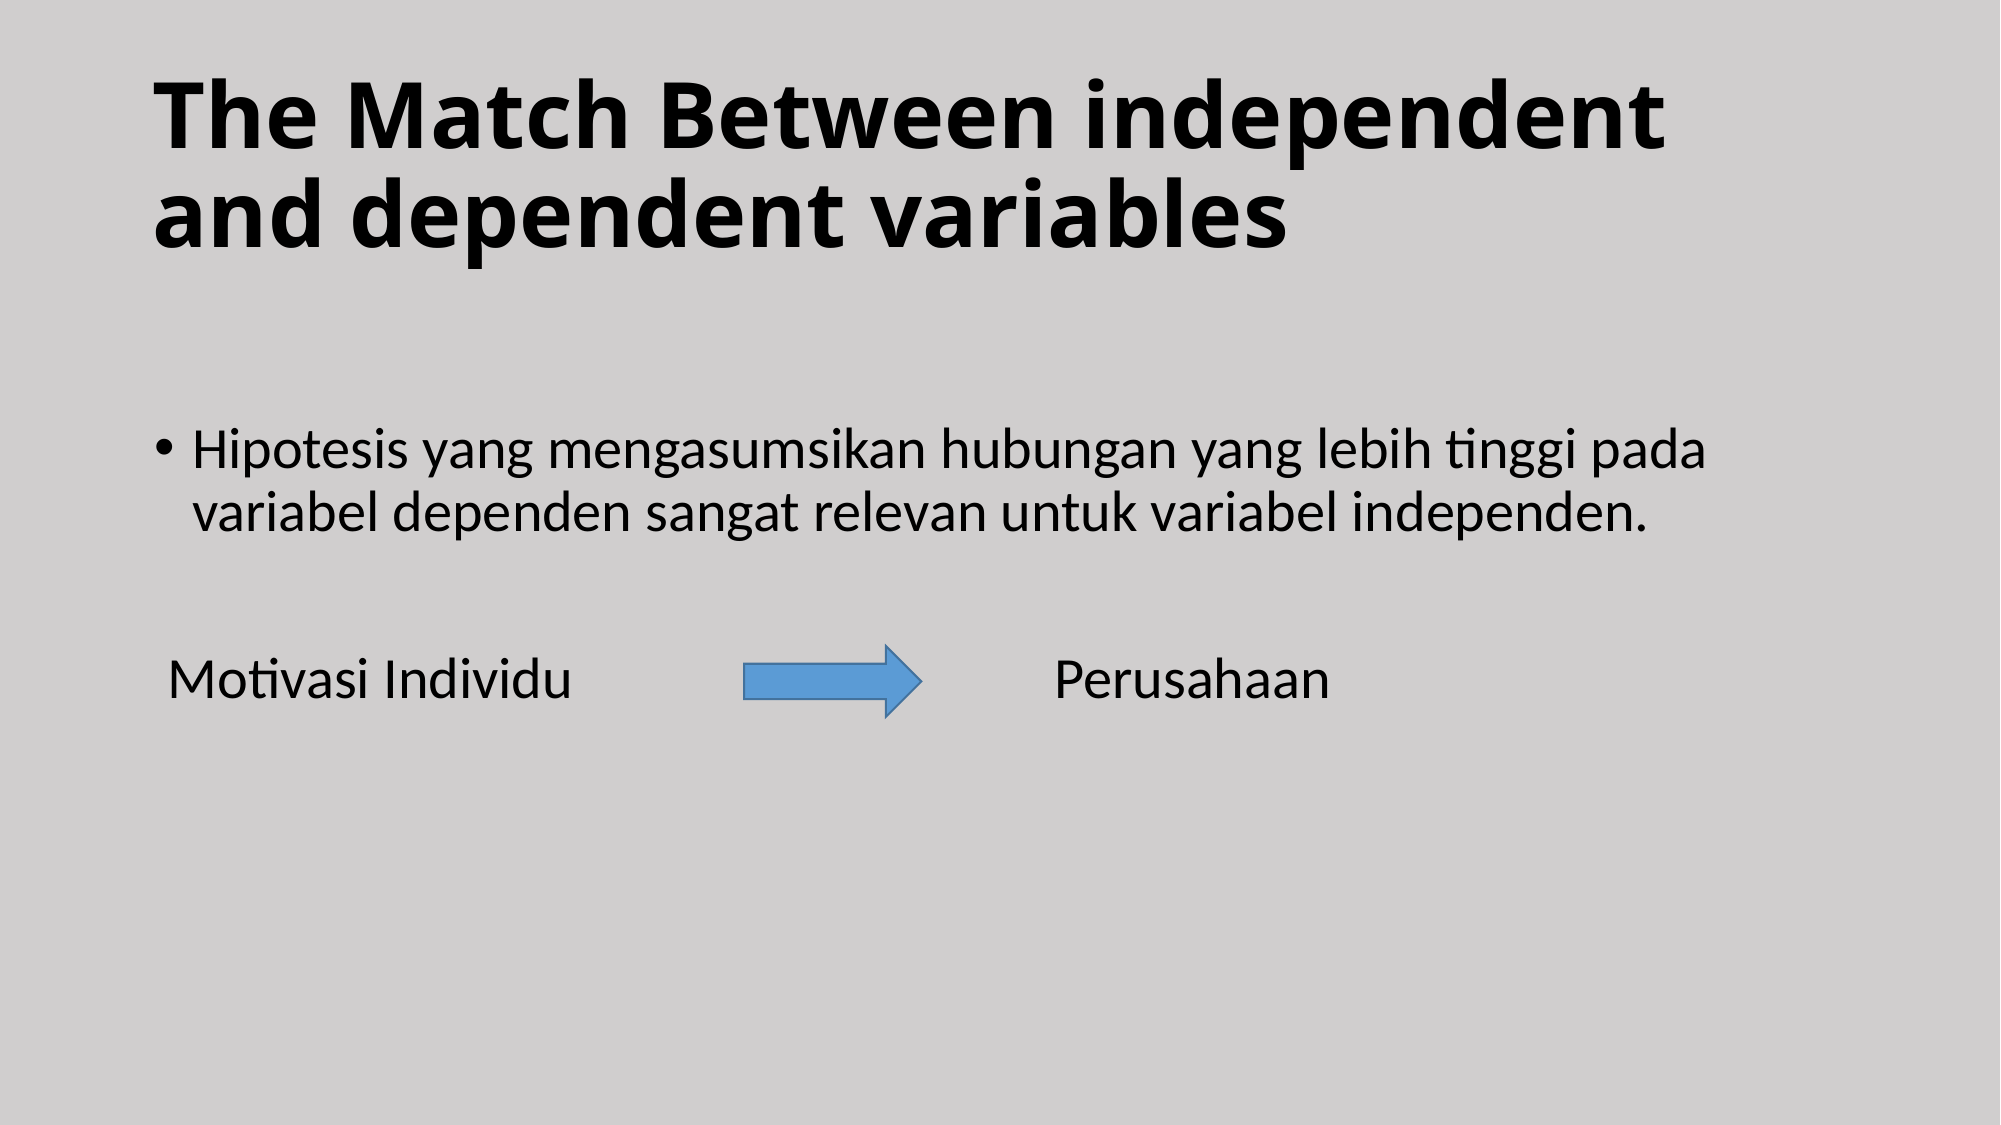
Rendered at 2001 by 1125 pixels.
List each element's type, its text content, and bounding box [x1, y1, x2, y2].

text_box [743, 643, 923, 720]
title The Match Between independent and dependent variables [137, 59, 1863, 278]
list Hipotesis yang mengasumsikan hubungan yang lebih tinggi pada variabel dependen sangat relevan untuk variabel independen. Motivasi Individu Perusahaan [139, 410, 1865, 968]
